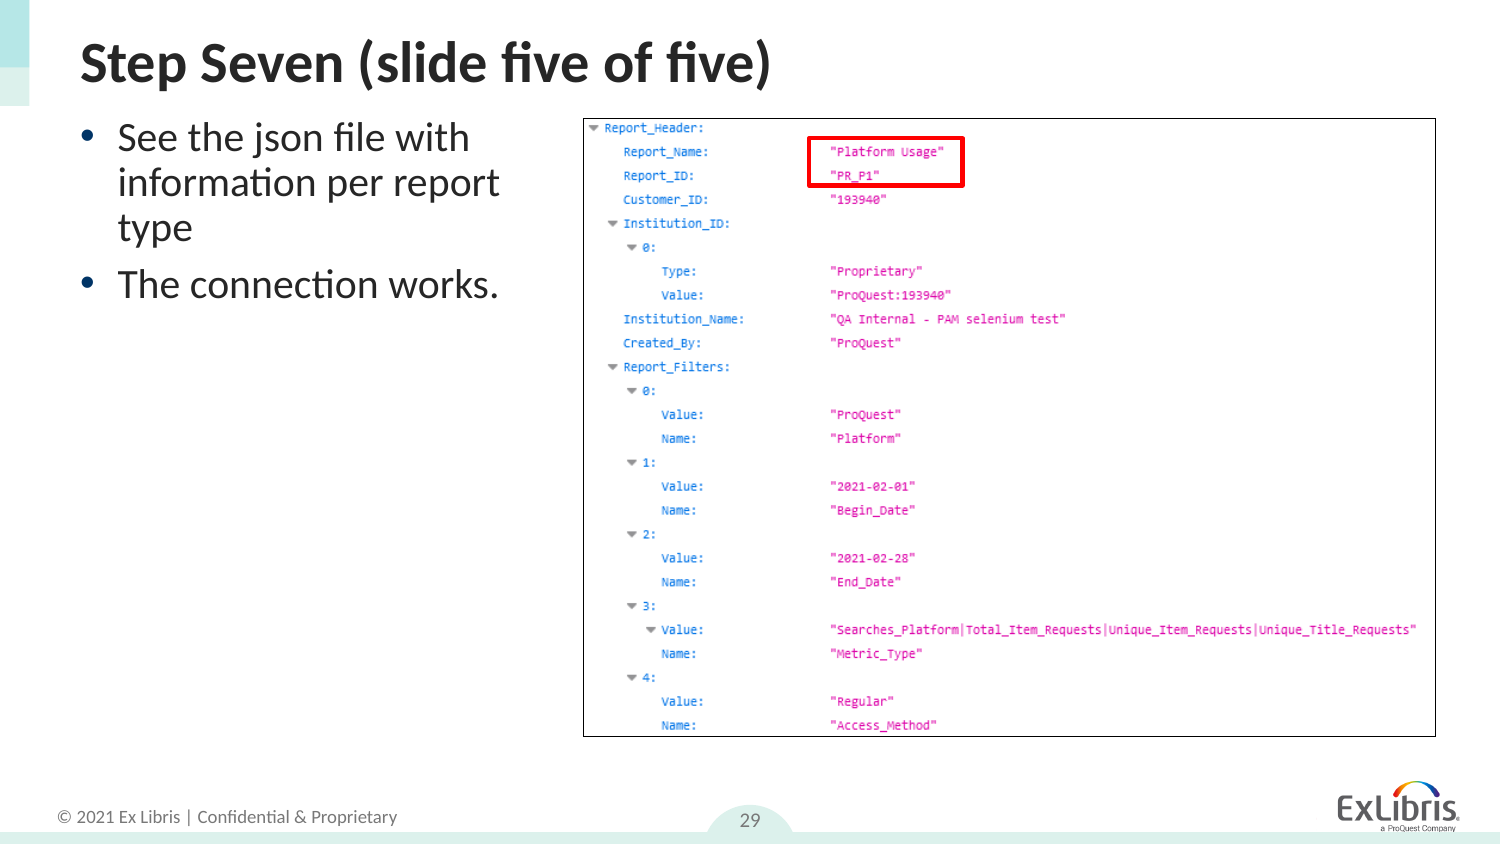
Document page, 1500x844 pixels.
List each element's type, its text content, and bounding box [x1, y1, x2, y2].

picture [582, 118, 1436, 737]
title Step Seven (slide five of five) [64, 11, 1447, 107]
slide_number 29 [705, 789, 795, 844]
picture [1316, 781, 1460, 832]
list See the json file with information per report type The connection works. [64, 107, 550, 316]
